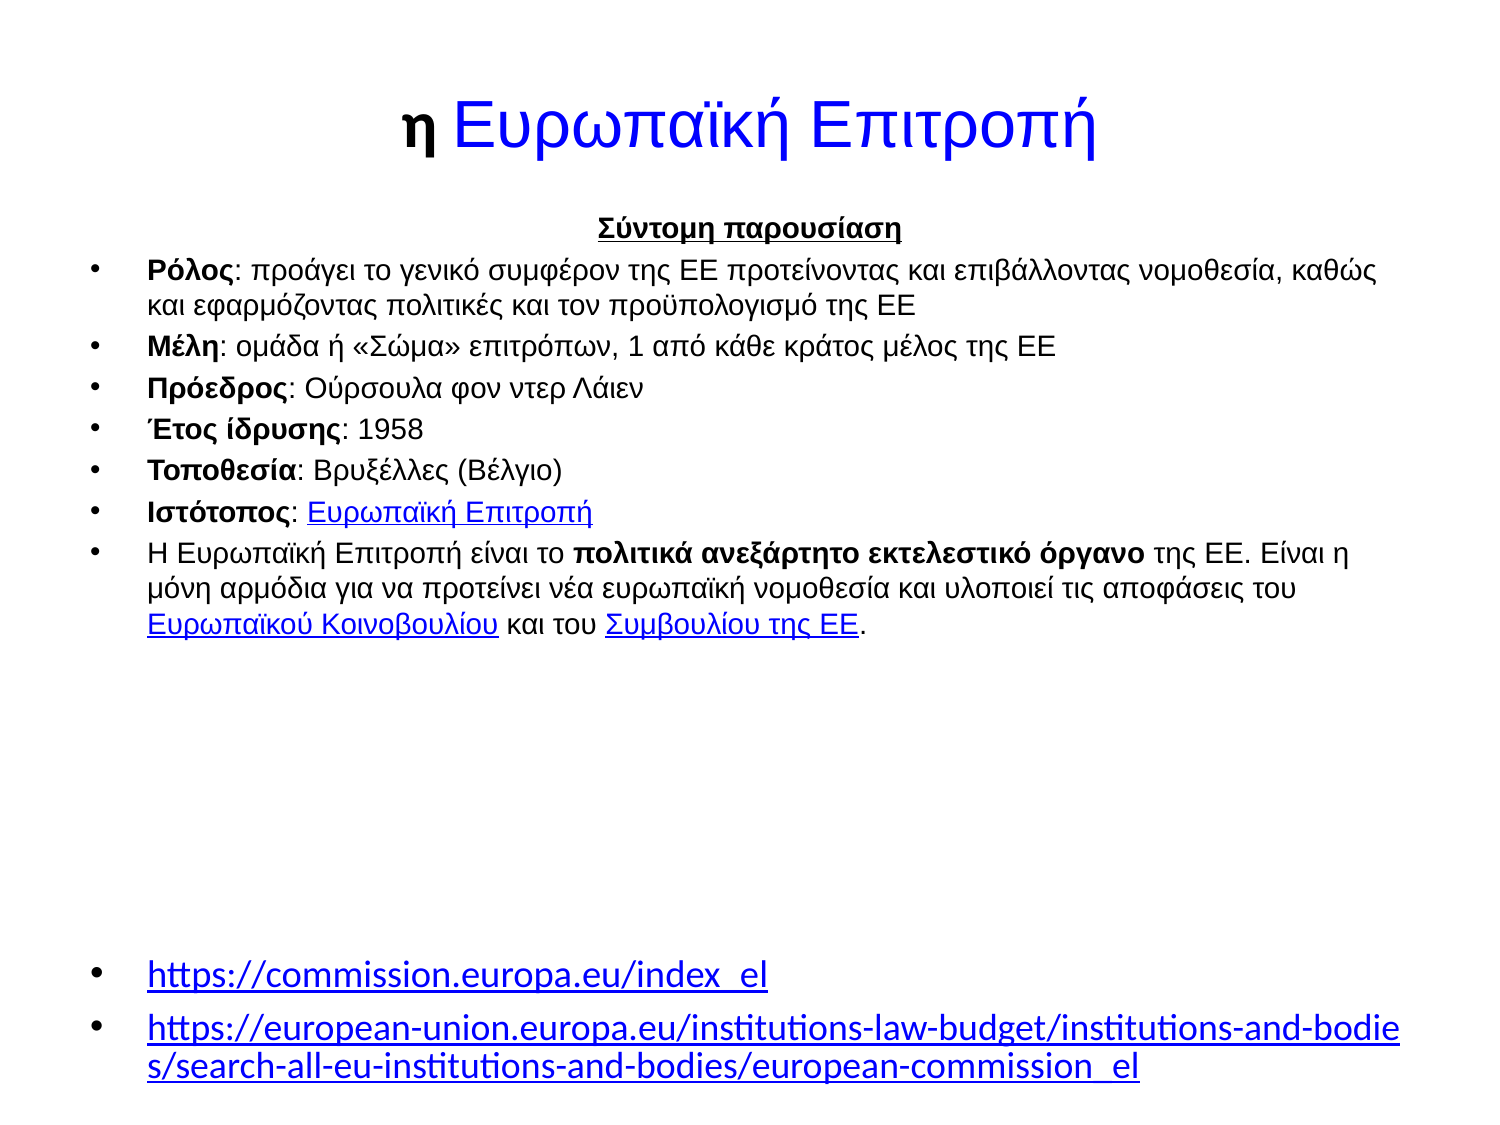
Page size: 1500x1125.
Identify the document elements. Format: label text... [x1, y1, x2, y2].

title η Ευρωπαϊκή Επιτροπή [75, 45, 1425, 184]
list Σύντομη παρουσίαση Ρόλος: προάγει το γενικό συμφέρον της ΕΕ προτείνοντας και επιβάλλοντας νομοθεσία, καθώς και εφαρμόζοντας πολιτικές και τον προϋπολογισμό της ΕΕ Μέλη: ομάδα ή «Σώμα» επιτρόπων, 1 από κάθε κράτος μέλος της ΕΕ Πρόεδρος: Ούρσουλα φον ντερ Λάιεν Έτος ίδρυσης: 1958 Τοποθεσία: Βρυξέλλες (Βέλγιο) Ιστότοπος: Ευρωπαϊκή Επιτροπή Η Ευρωπαϊκή Επιτροπή είναι το πολιτικά ανεξάρτητο εκτελεστικό όργανο της ΕΕ. Είναι η μόνη αρμόδια για να προτείνει νέα ευρωπαϊκή νομοθεσία και υλοποιεί τις αποφάσεις του Ευρωπαϊκού Κοινοβουλίου και του Συμβουλίου της ΕΕ. https://commission.europa.eu/index_el https://european-union.europa.eu/institutions-law-budget/institutions-and-bodies/search-all-eu-institutions-and-bodies/european-commission_el [75, 184, 1425, 1059]
